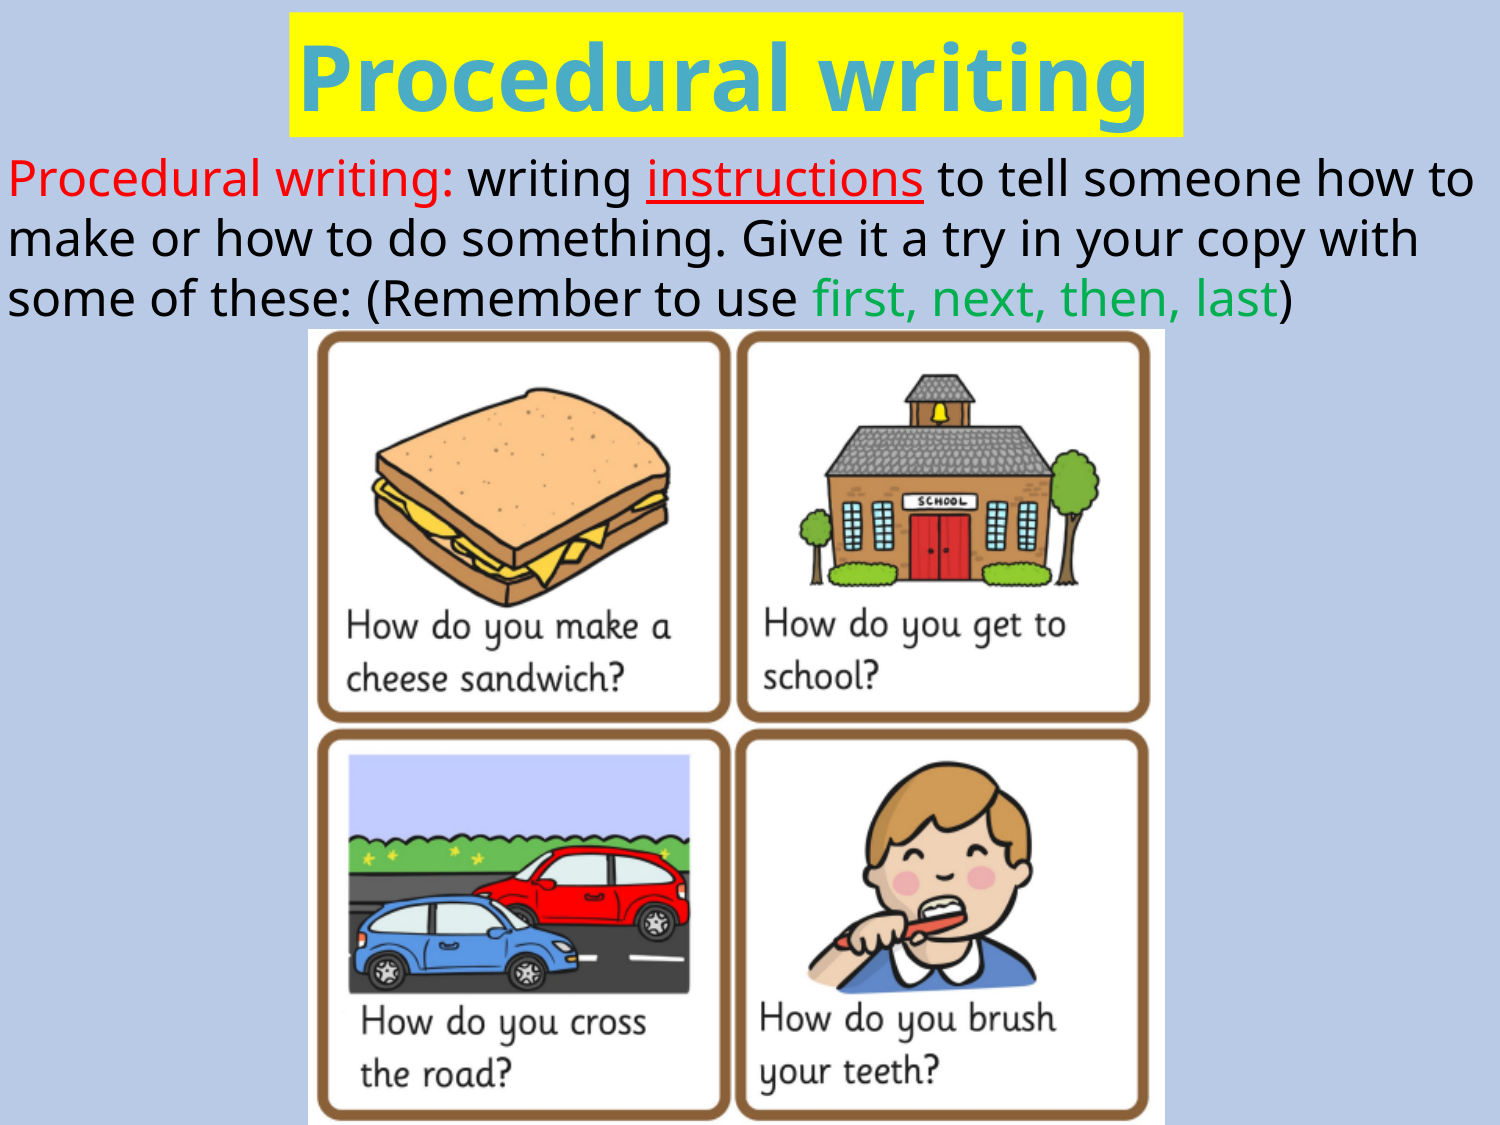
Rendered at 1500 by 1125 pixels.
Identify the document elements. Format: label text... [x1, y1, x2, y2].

text_box Procedural writing [289, 12, 1184, 138]
text_box Procedural writing: writing instructions to tell someone how to make or how to do something. Give it a try in your copy with some of these: (Remember to use first, next, then, last) [0, 138, 1500, 454]
picture [308, 329, 1165, 1125]
